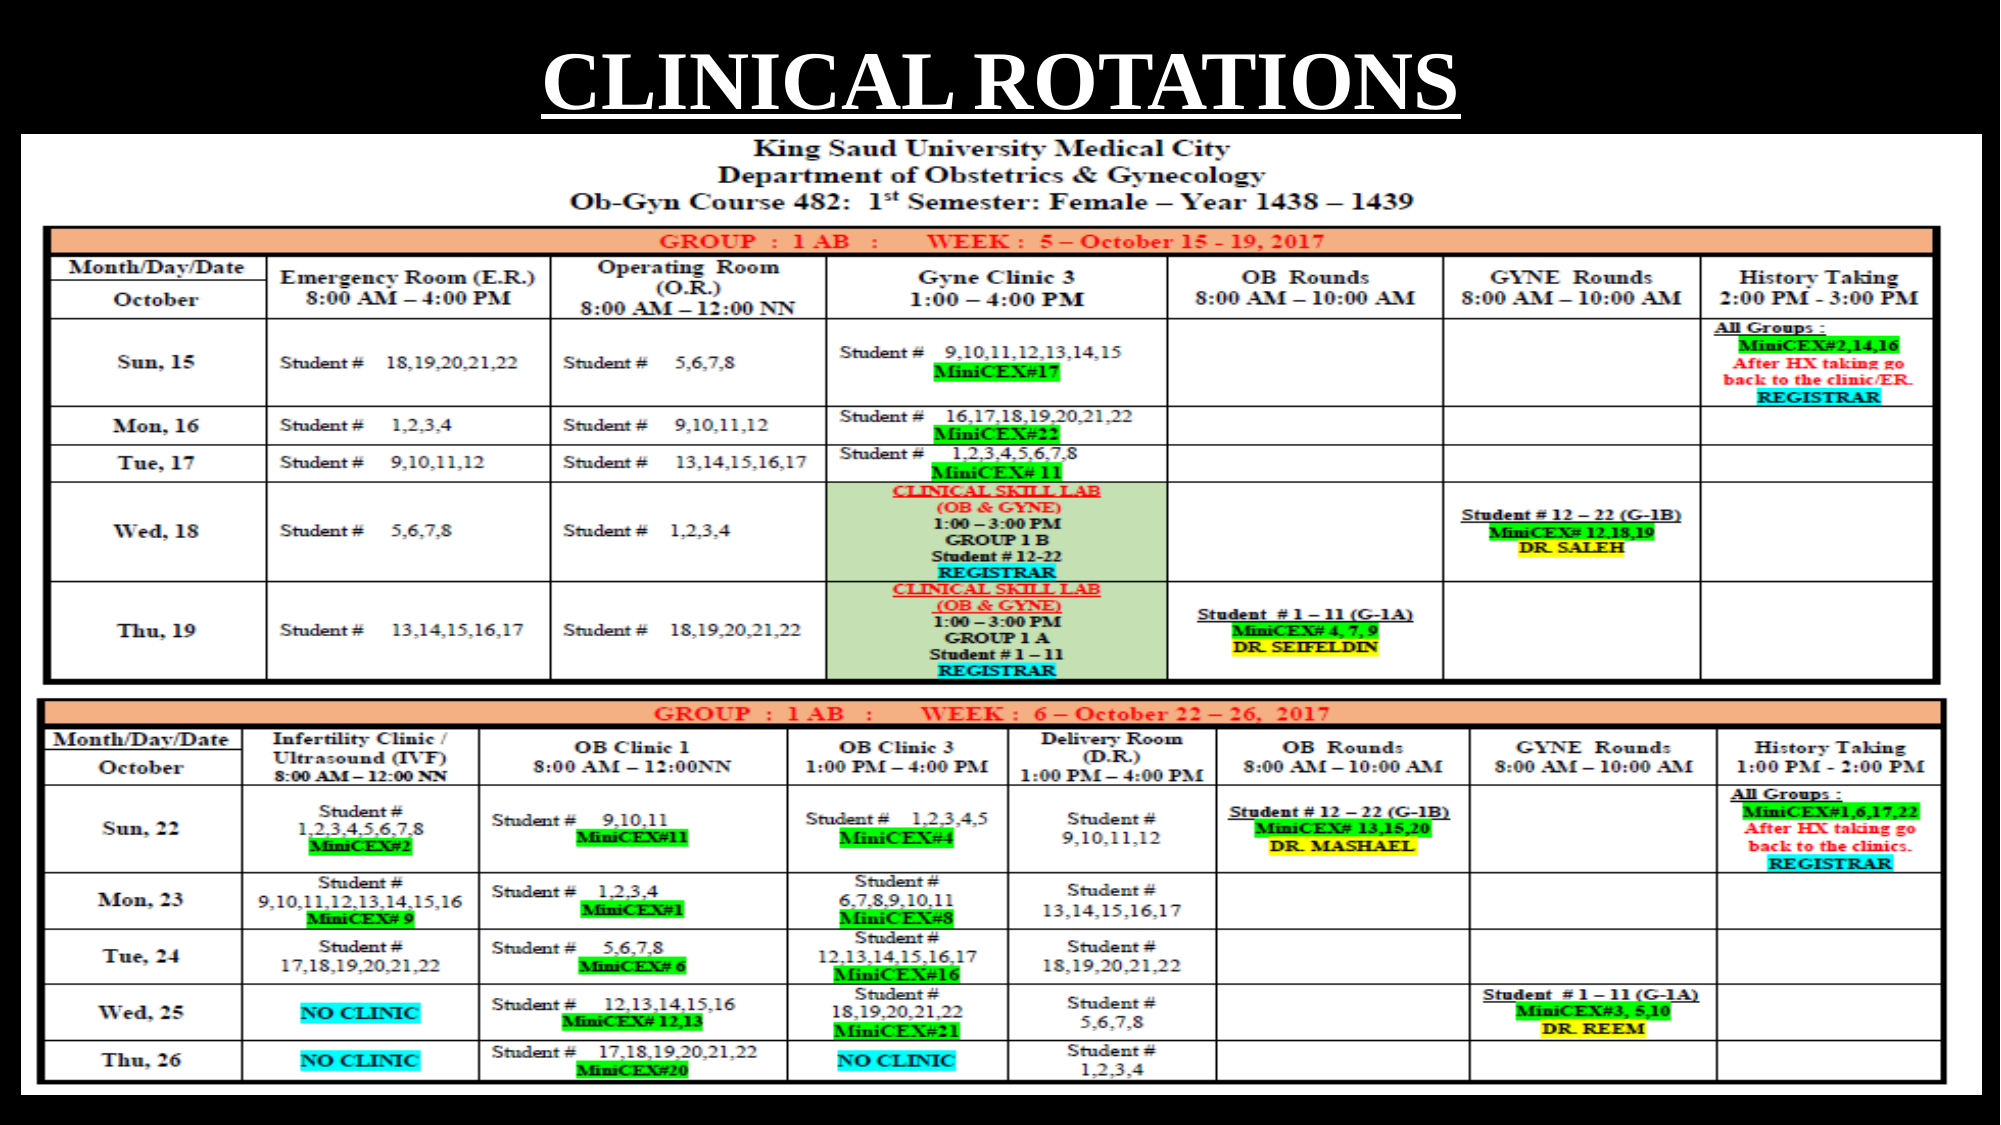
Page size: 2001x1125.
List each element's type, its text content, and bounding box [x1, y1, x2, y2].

text_box CLINICAL ROTATIONS [526, 18, 1476, 134]
picture [21, 134, 1982, 1095]
